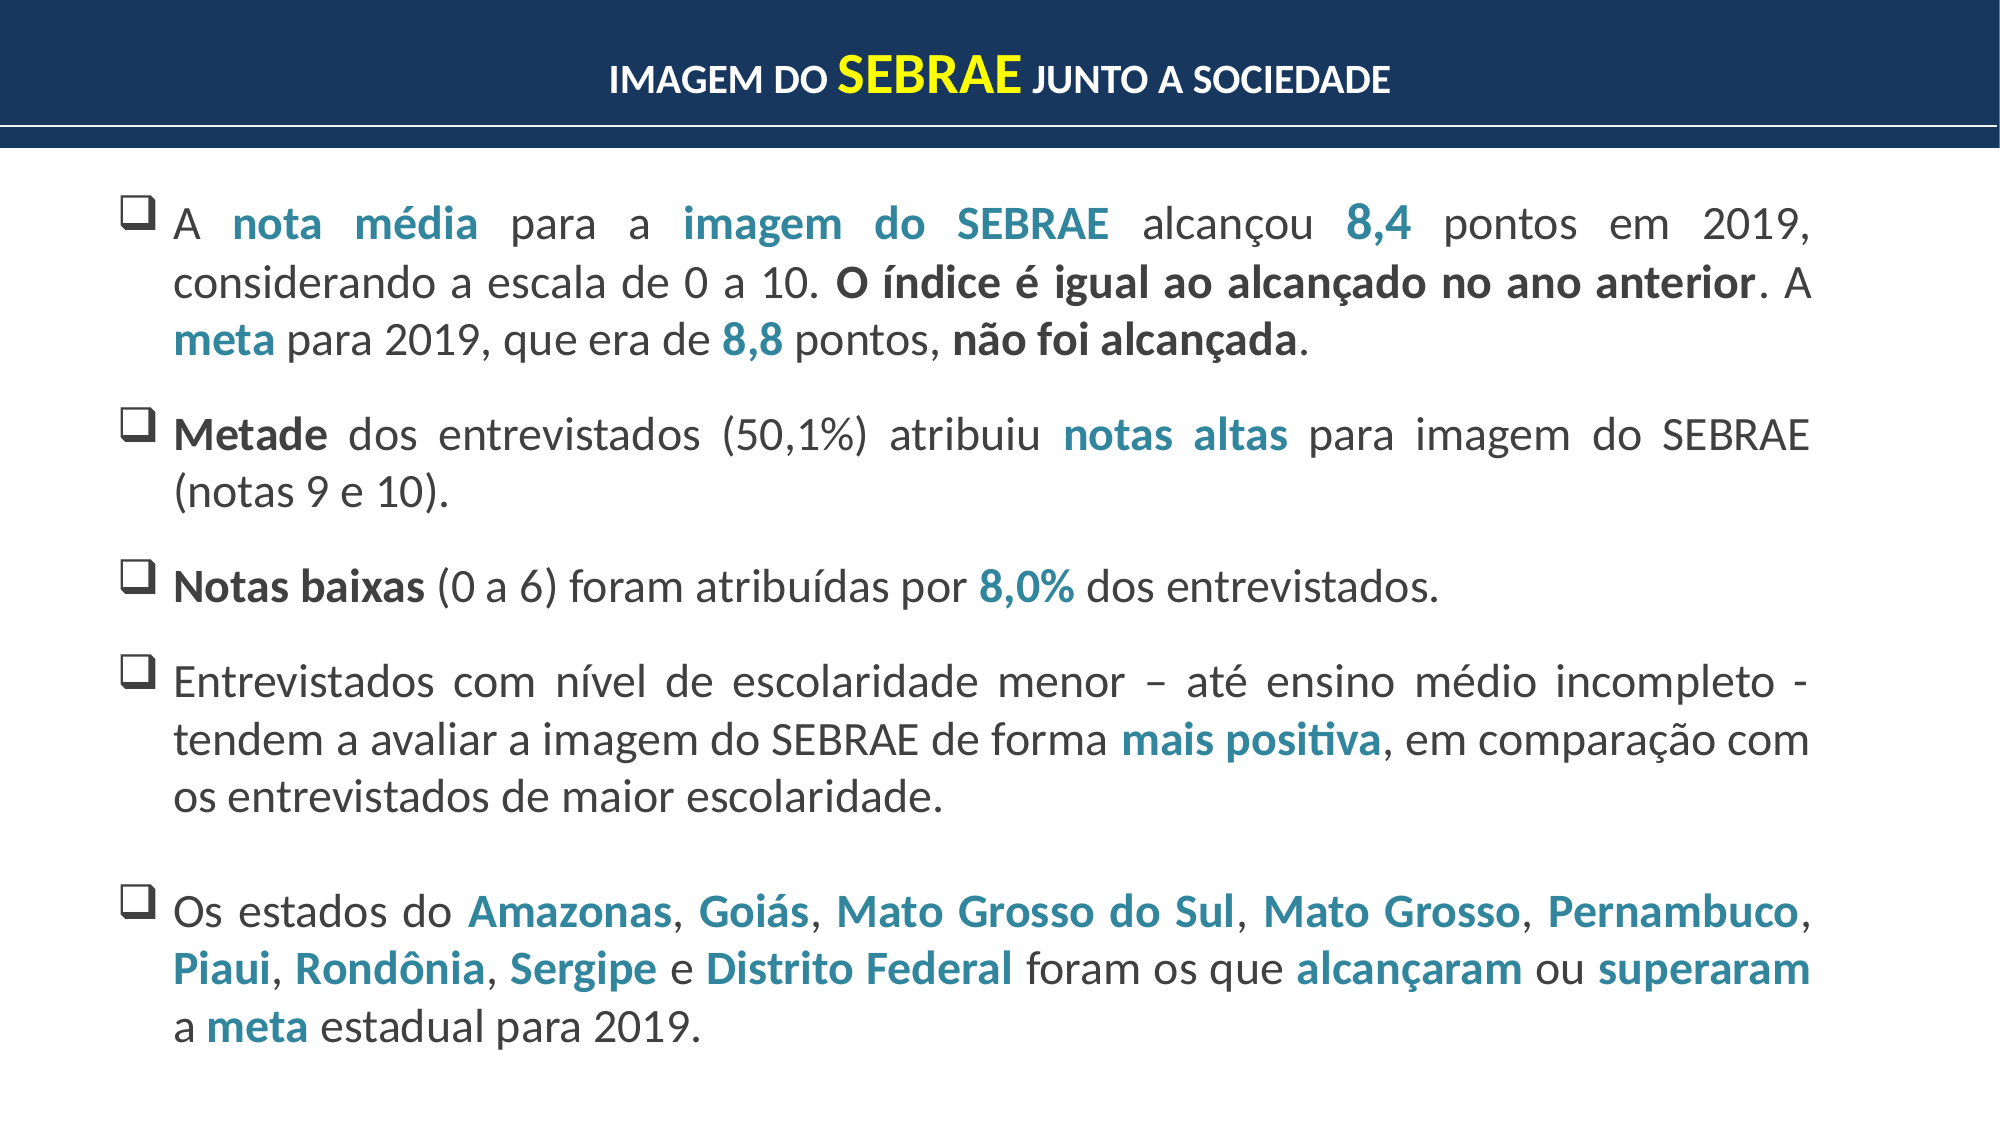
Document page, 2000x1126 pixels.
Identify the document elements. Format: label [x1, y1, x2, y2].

text_box [102, 180, 1827, 1126]
text_box [0, 0, 2000, 150]
